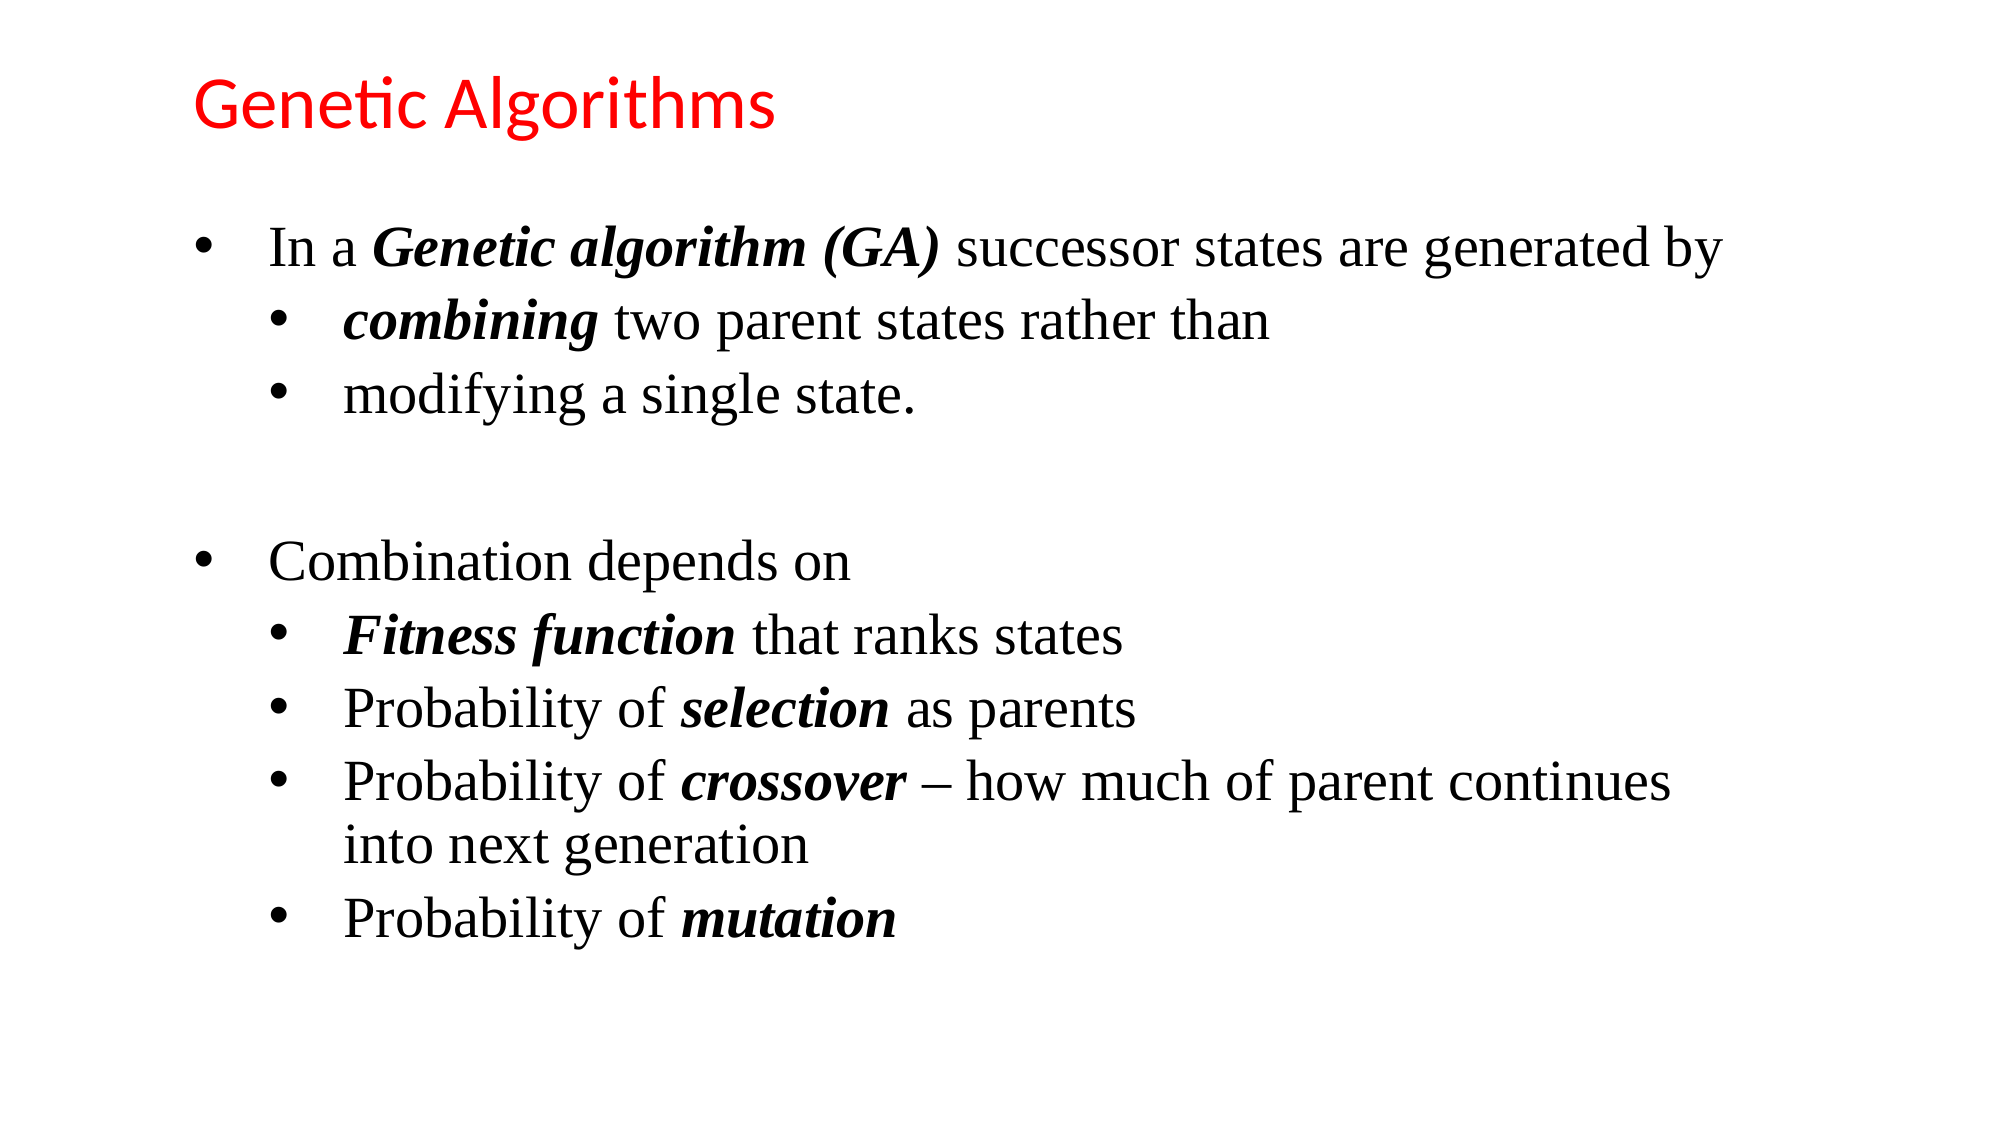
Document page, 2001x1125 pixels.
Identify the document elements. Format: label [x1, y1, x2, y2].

list [178, 208, 1750, 1092]
title [178, 0, 1326, 208]
